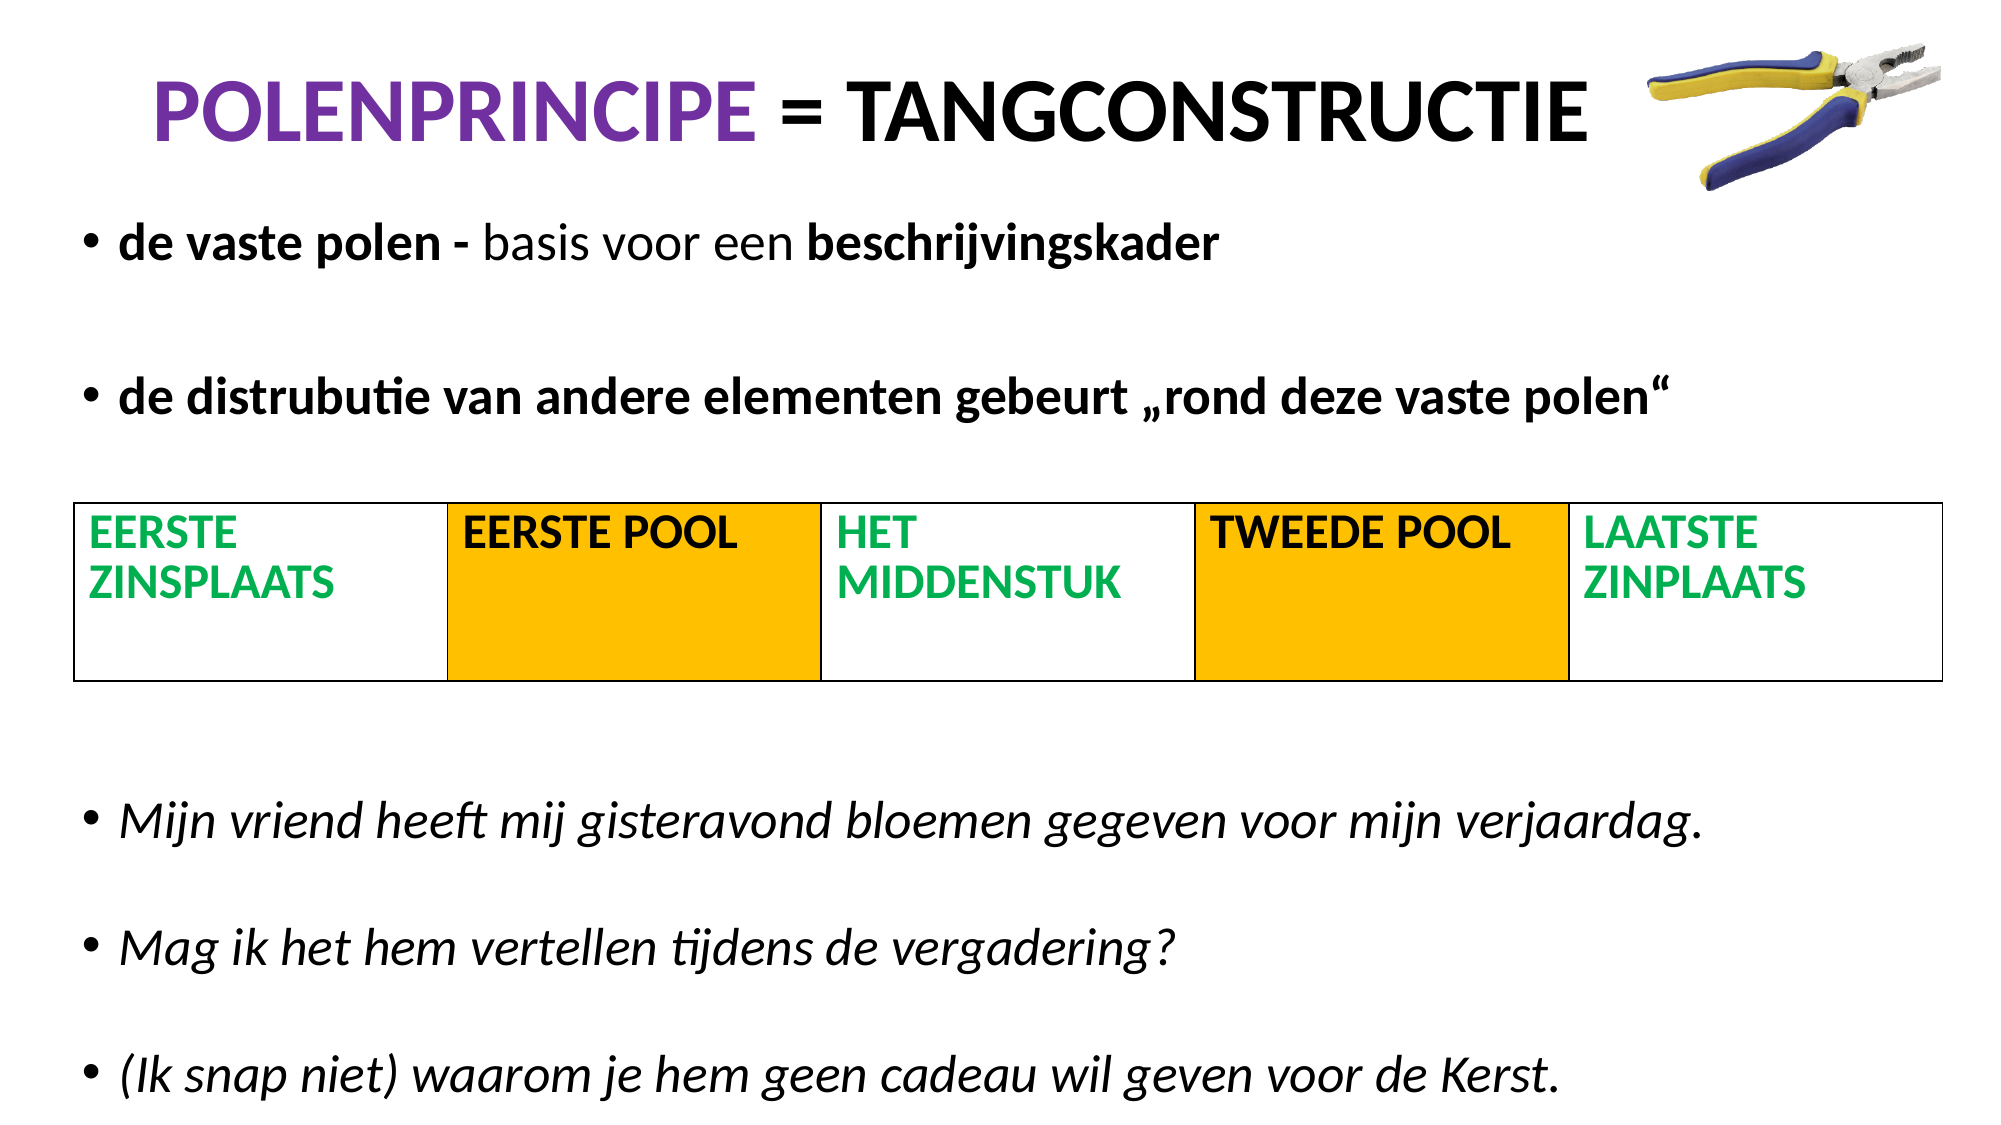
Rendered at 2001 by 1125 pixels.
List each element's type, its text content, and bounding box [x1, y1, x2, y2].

table_header HET MIDDENSTUK [822, 504, 1194, 680]
title POLENPRINCIPE = TANGCONSTRUCTIE [137, 59, 1647, 175]
picture [1647, 43, 1941, 191]
table_header LAATSTE ZINPLAATS [1570, 504, 1942, 680]
table_header EERSTE POOL [448, 504, 820, 680]
table_header EERSTE ZINSPLAATS [75, 504, 447, 680]
list de vaste polen - basis voor een beschrijvingskader de distrubutie van andere elementen gebeurt „rond deze vaste polen“ Mijn vriend heeft mij gisteravond bloemen gegeven voor mijn verjaardag. Mag ik het hem vertellen tijdens de vergadering? (Ik snap niet) waarom je hem geen cadeau wil geven voor de Kerst. [66, 206, 1934, 1112]
table_header TWEEDE POOL [1196, 504, 1568, 680]
